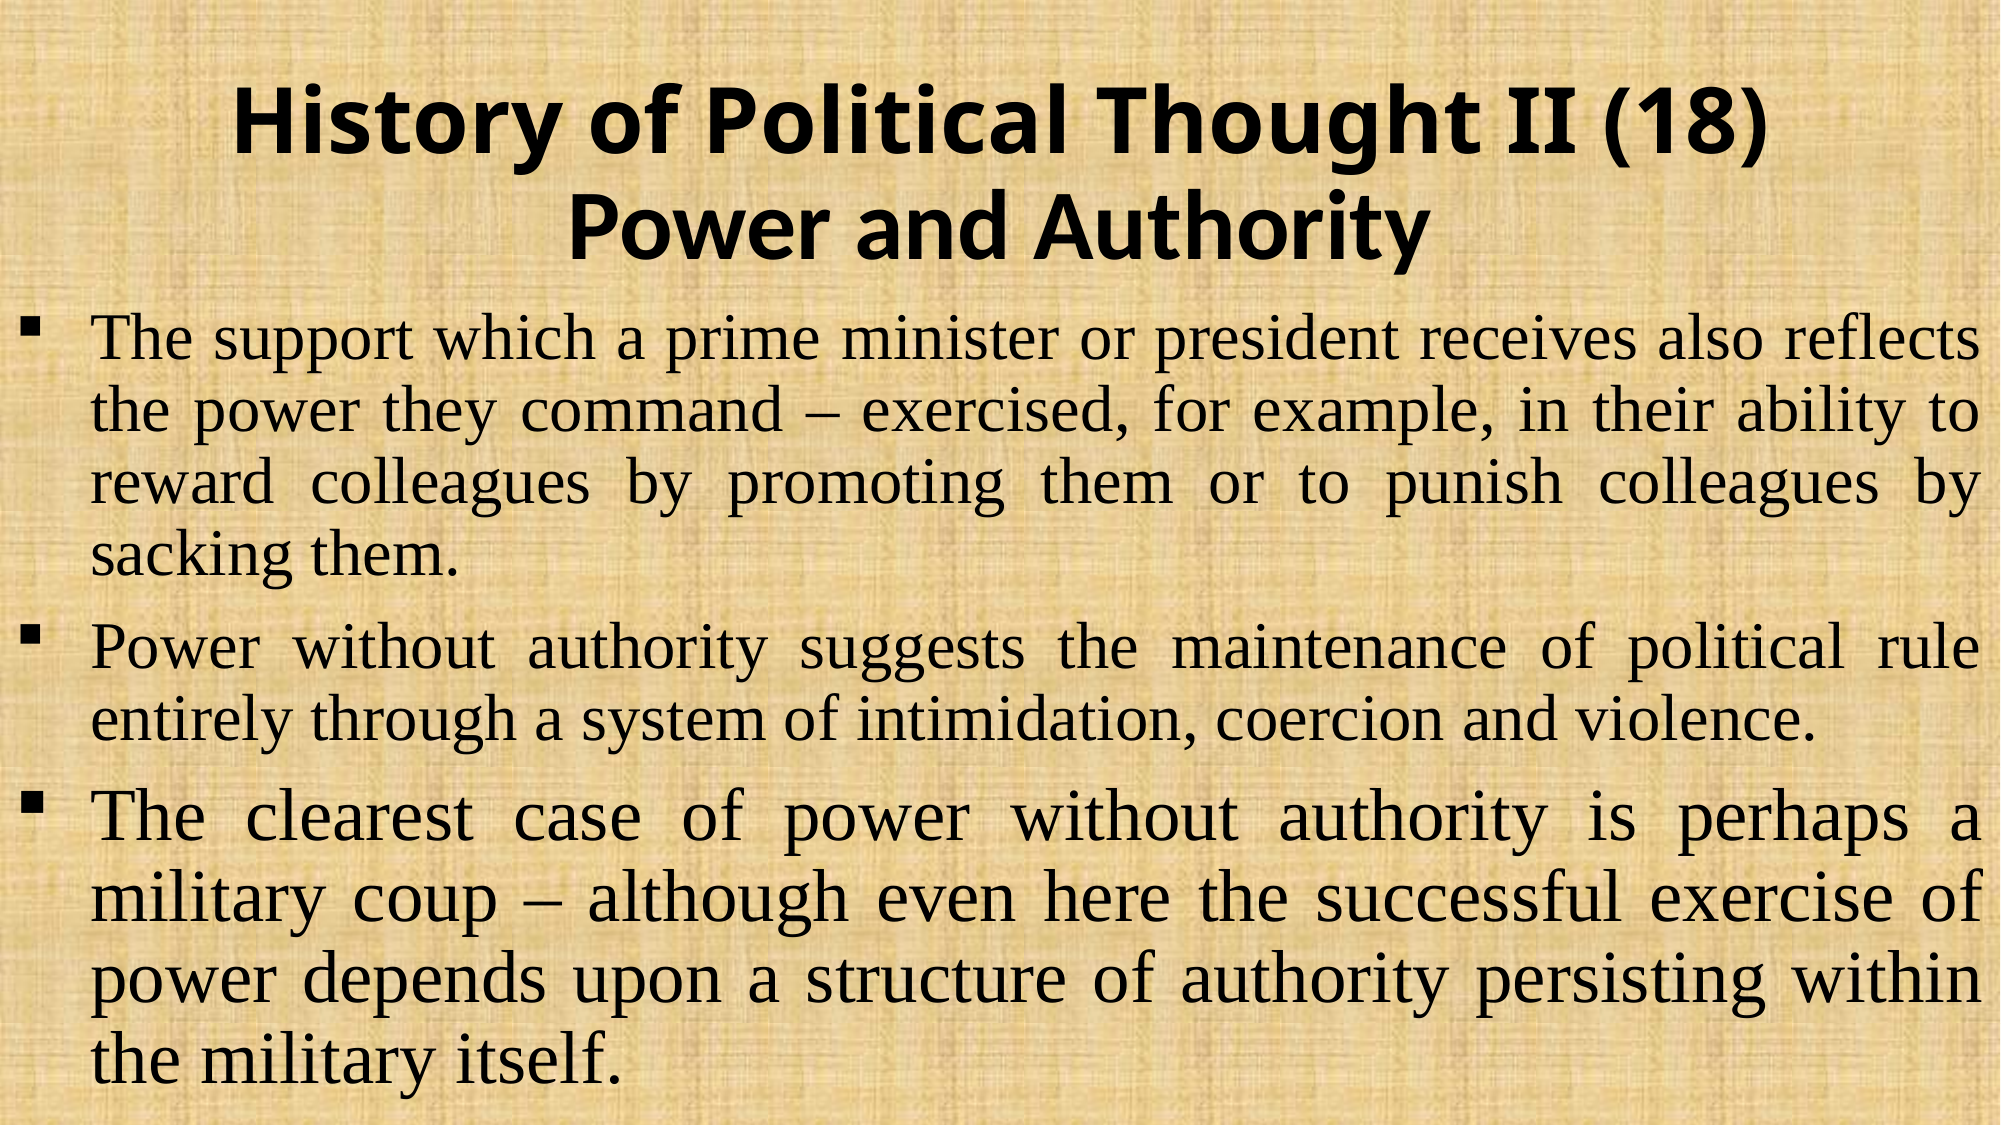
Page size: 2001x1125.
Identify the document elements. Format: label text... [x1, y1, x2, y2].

title History of Political Thought II (18) [0, 0, 2000, 165]
subtitle Power and Authority The support which a prime minister or president receives also reflects the power they command – exercised, for example, in their ability to reward colleagues by promoting them or to punish colleagues by sacking them. Power without authority suggests the maintenance of political rule entirely through a system of intimidation, coercion and violence. The clearest case of power without authority is perhaps a military coup – although even here the successful exercise of power depends upon a structure of authority persisting within the military itself. [0, 165, 2000, 1125]
